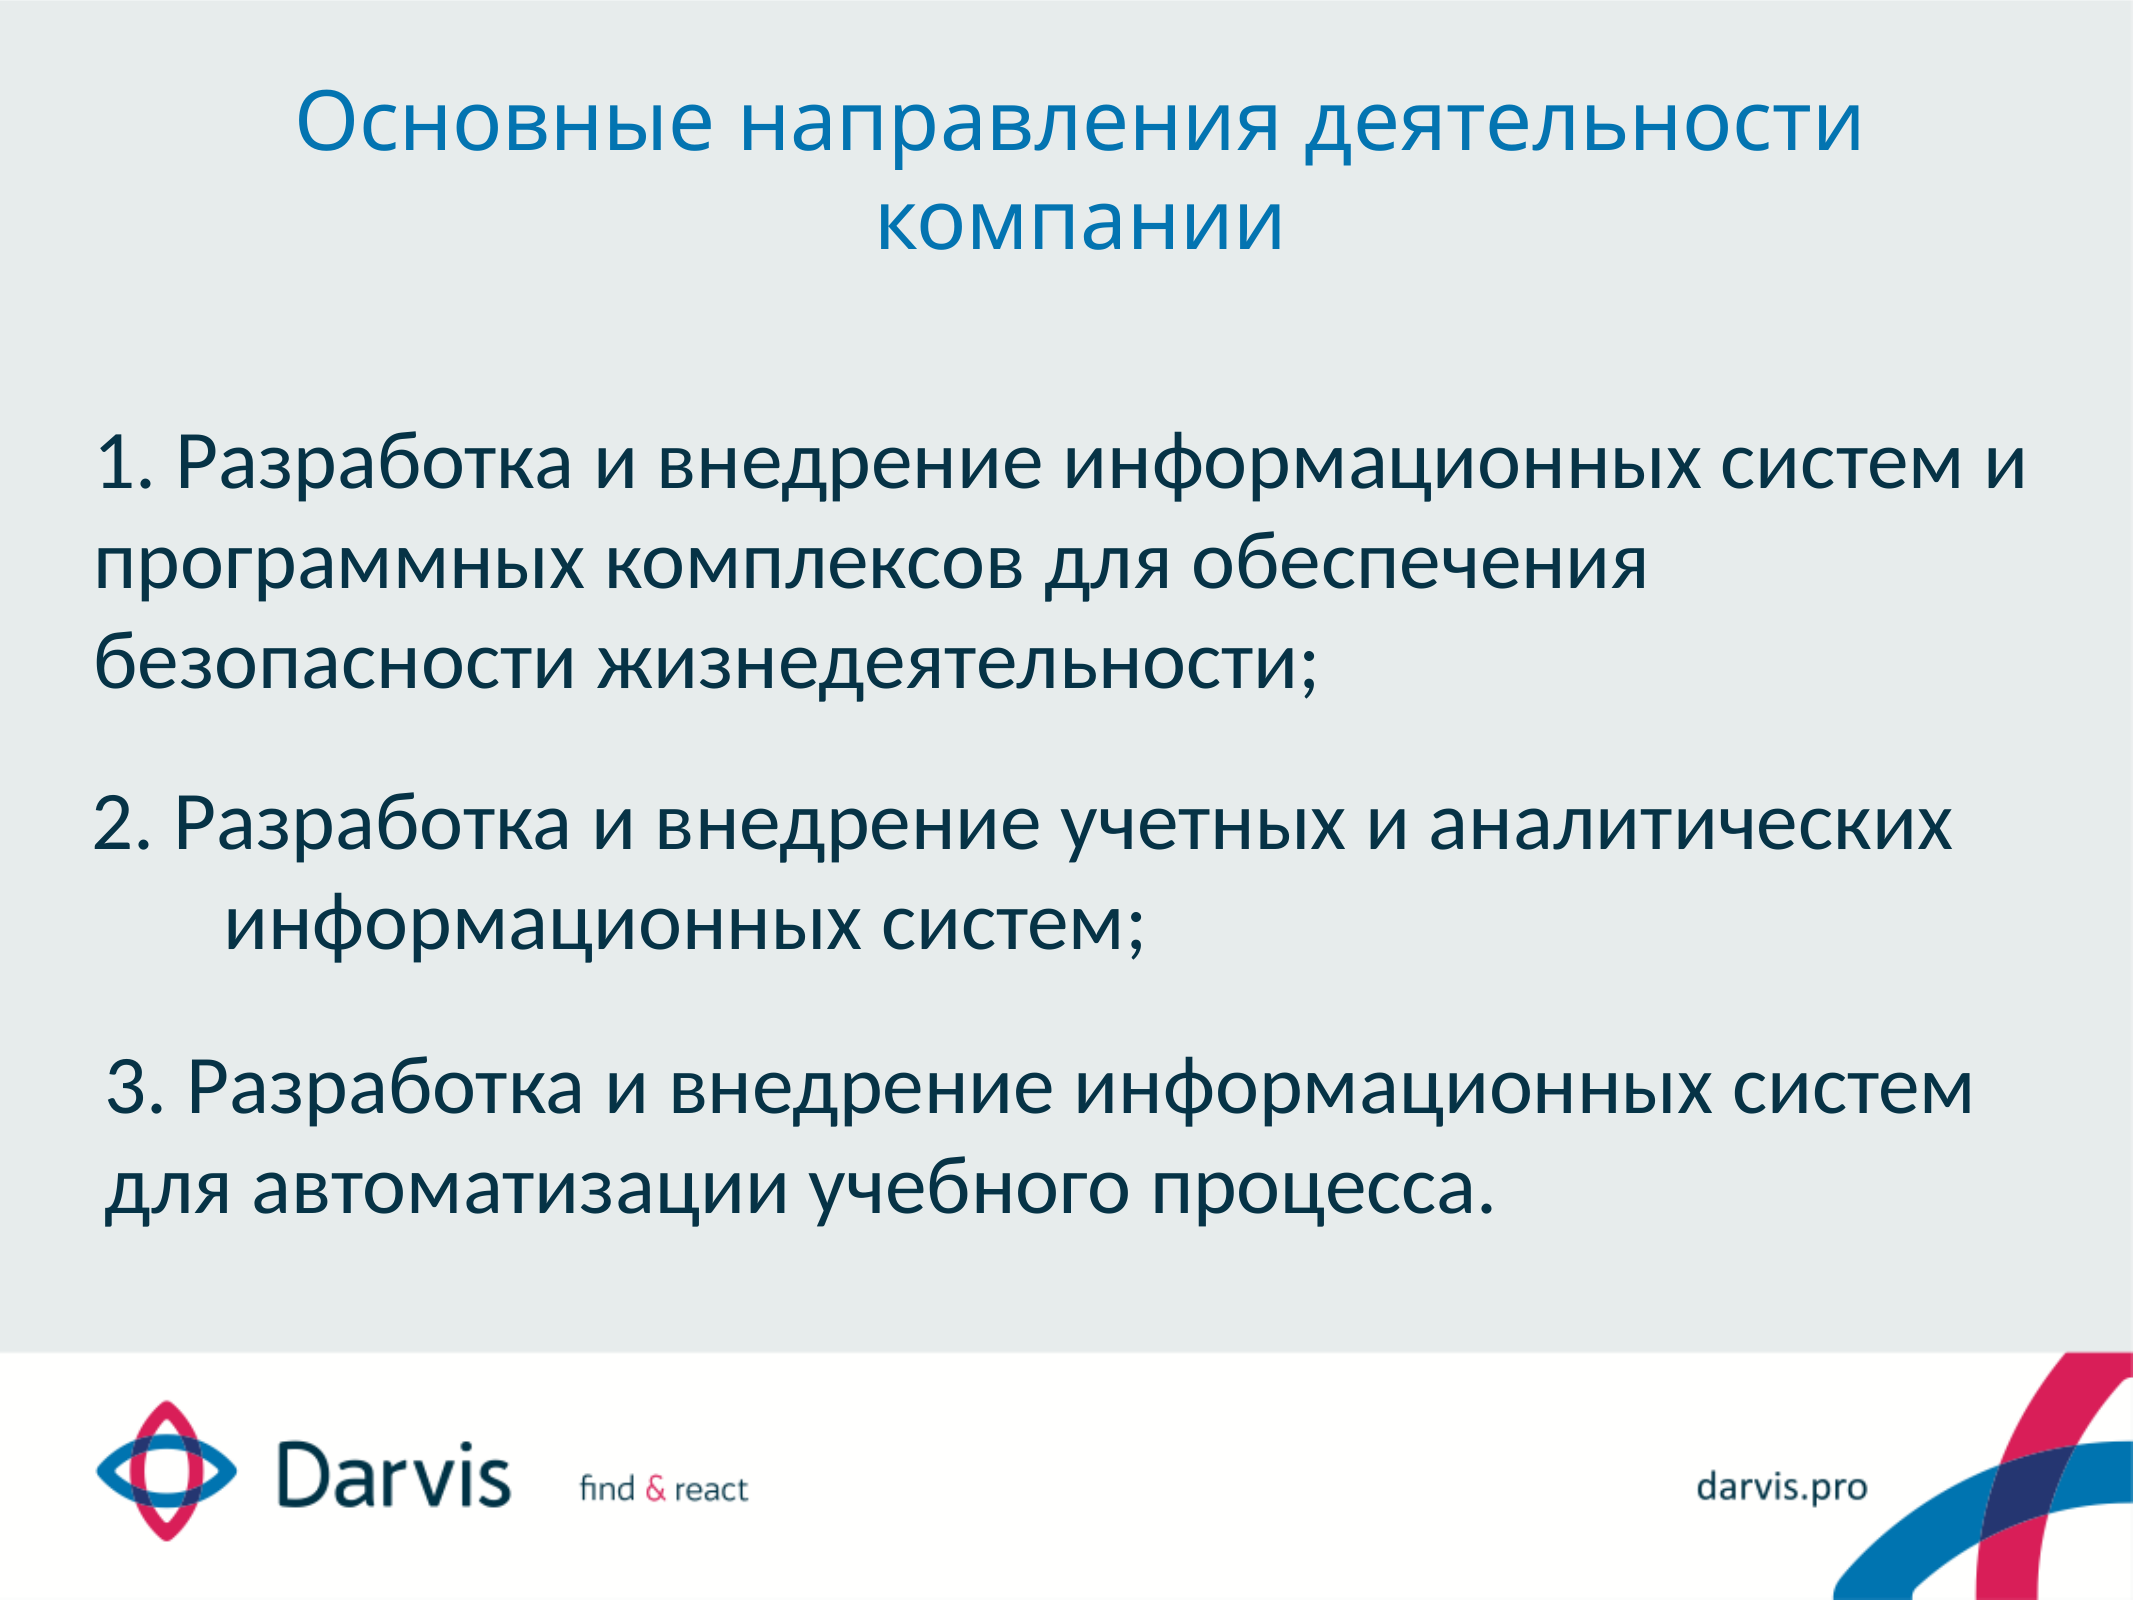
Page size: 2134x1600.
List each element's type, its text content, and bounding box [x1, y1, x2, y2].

text_box 3. Разработка и внедрение информационных систем для автоматизации учебного процесса. [96, 1021, 1987, 1239]
text_box 1. Разработка и внедрение информационных систем и программных комплексов для обеспечения безопасности жизнедеятельности; [85, 396, 2080, 713]
picture [0, 0, 2133, 1600]
text_box Основные направления деятельности компании [83, 55, 2078, 278]
text_box 2. Разработка и внедрение учетных и аналитических информационных систем; [83, 757, 2082, 974]
